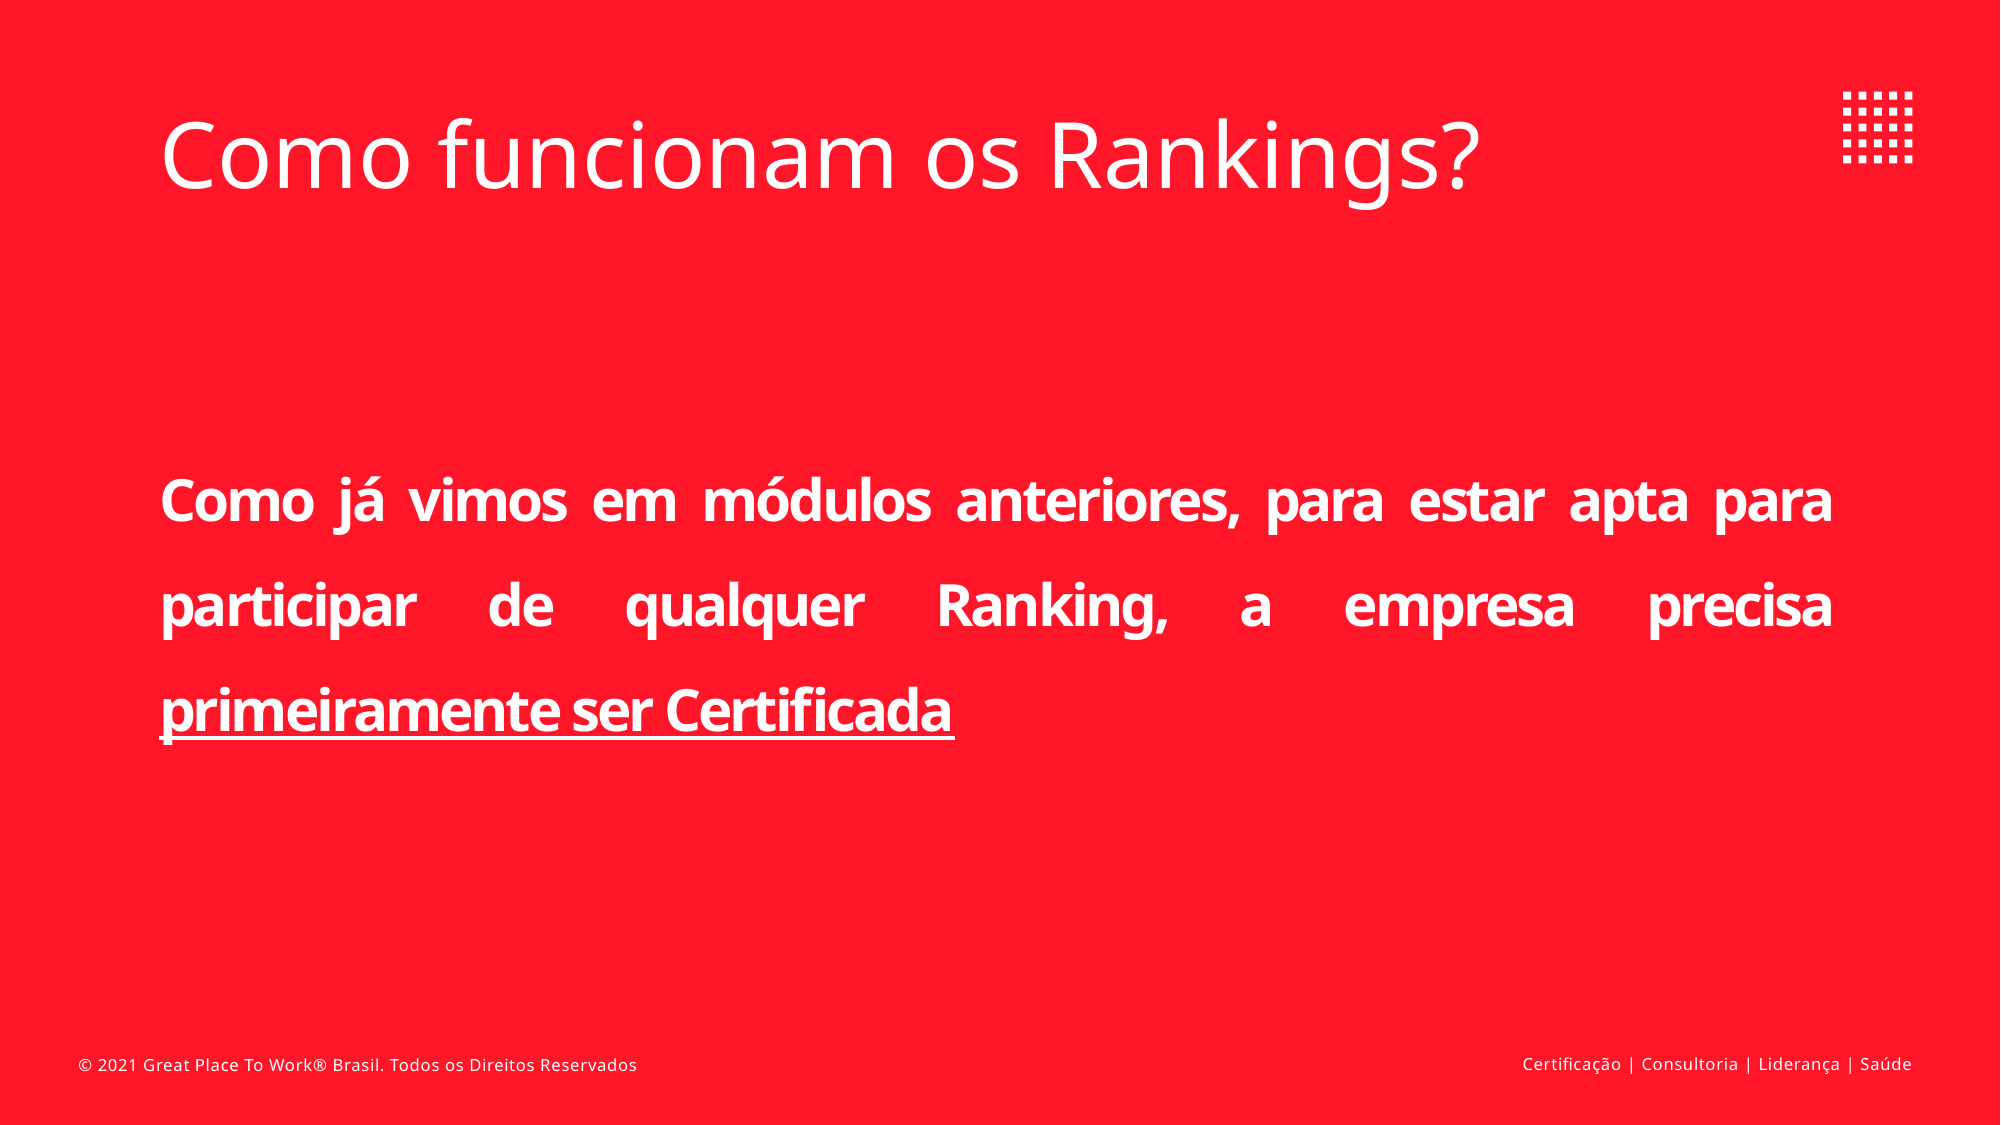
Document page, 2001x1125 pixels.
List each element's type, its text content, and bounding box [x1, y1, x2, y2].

list Como já vimos em módulos anteriores, para estar apta para participar de qualquer Ranking, a empresa precisa primeiramente ser Certificada [144, 537, 1848, 751]
text_box Como funcionam os Rankings? [144, 102, 1513, 203]
